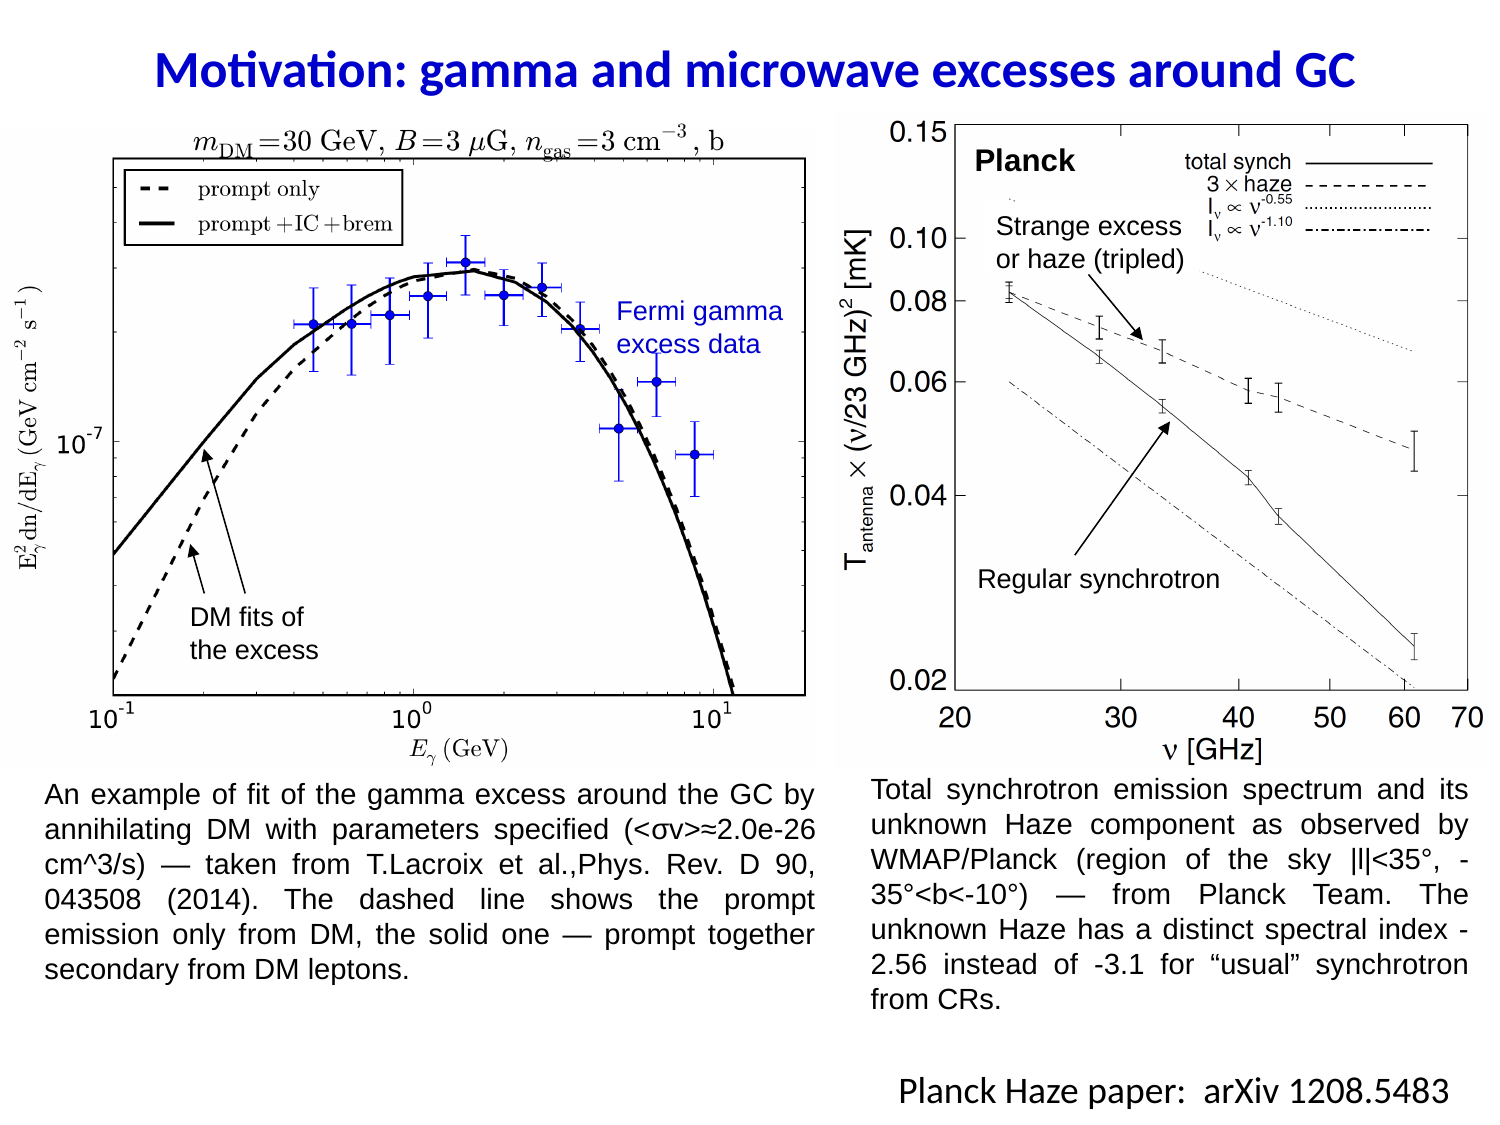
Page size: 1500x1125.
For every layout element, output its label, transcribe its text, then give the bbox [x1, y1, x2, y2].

picture [0, 121, 817, 771]
picture [833, 110, 1488, 770]
text_box An example of fit of the gamma excess around the GC by annihilating DM with parameters specified (<σv>≈2.0e-26 cm^3/s) — taken from T.Lacroix et al.,Phys. Rev. D 90, 043508 (2014). The dashed line shows the prompt emission only from DM, the solid one — prompt together secondary from DM leptons. [30, 768, 830, 919]
text_box Total synchrotron emission spectrum and its unknown Haze component as observed by WMAP/Planck (region of the sky |l|<35°, -35°<b<-10°) — from Planck Team. The unknown Haze has a distinct spectral index -2.56 instead of -3.1 for “usual” synchrotron from CRs. [857, 778, 1484, 915]
title Motivation: gamma and microwave excesses around GC [40, 24, 1470, 109]
text_box Planck Haze paper: arXiv 1208.5483 [883, 1058, 1465, 1119]
